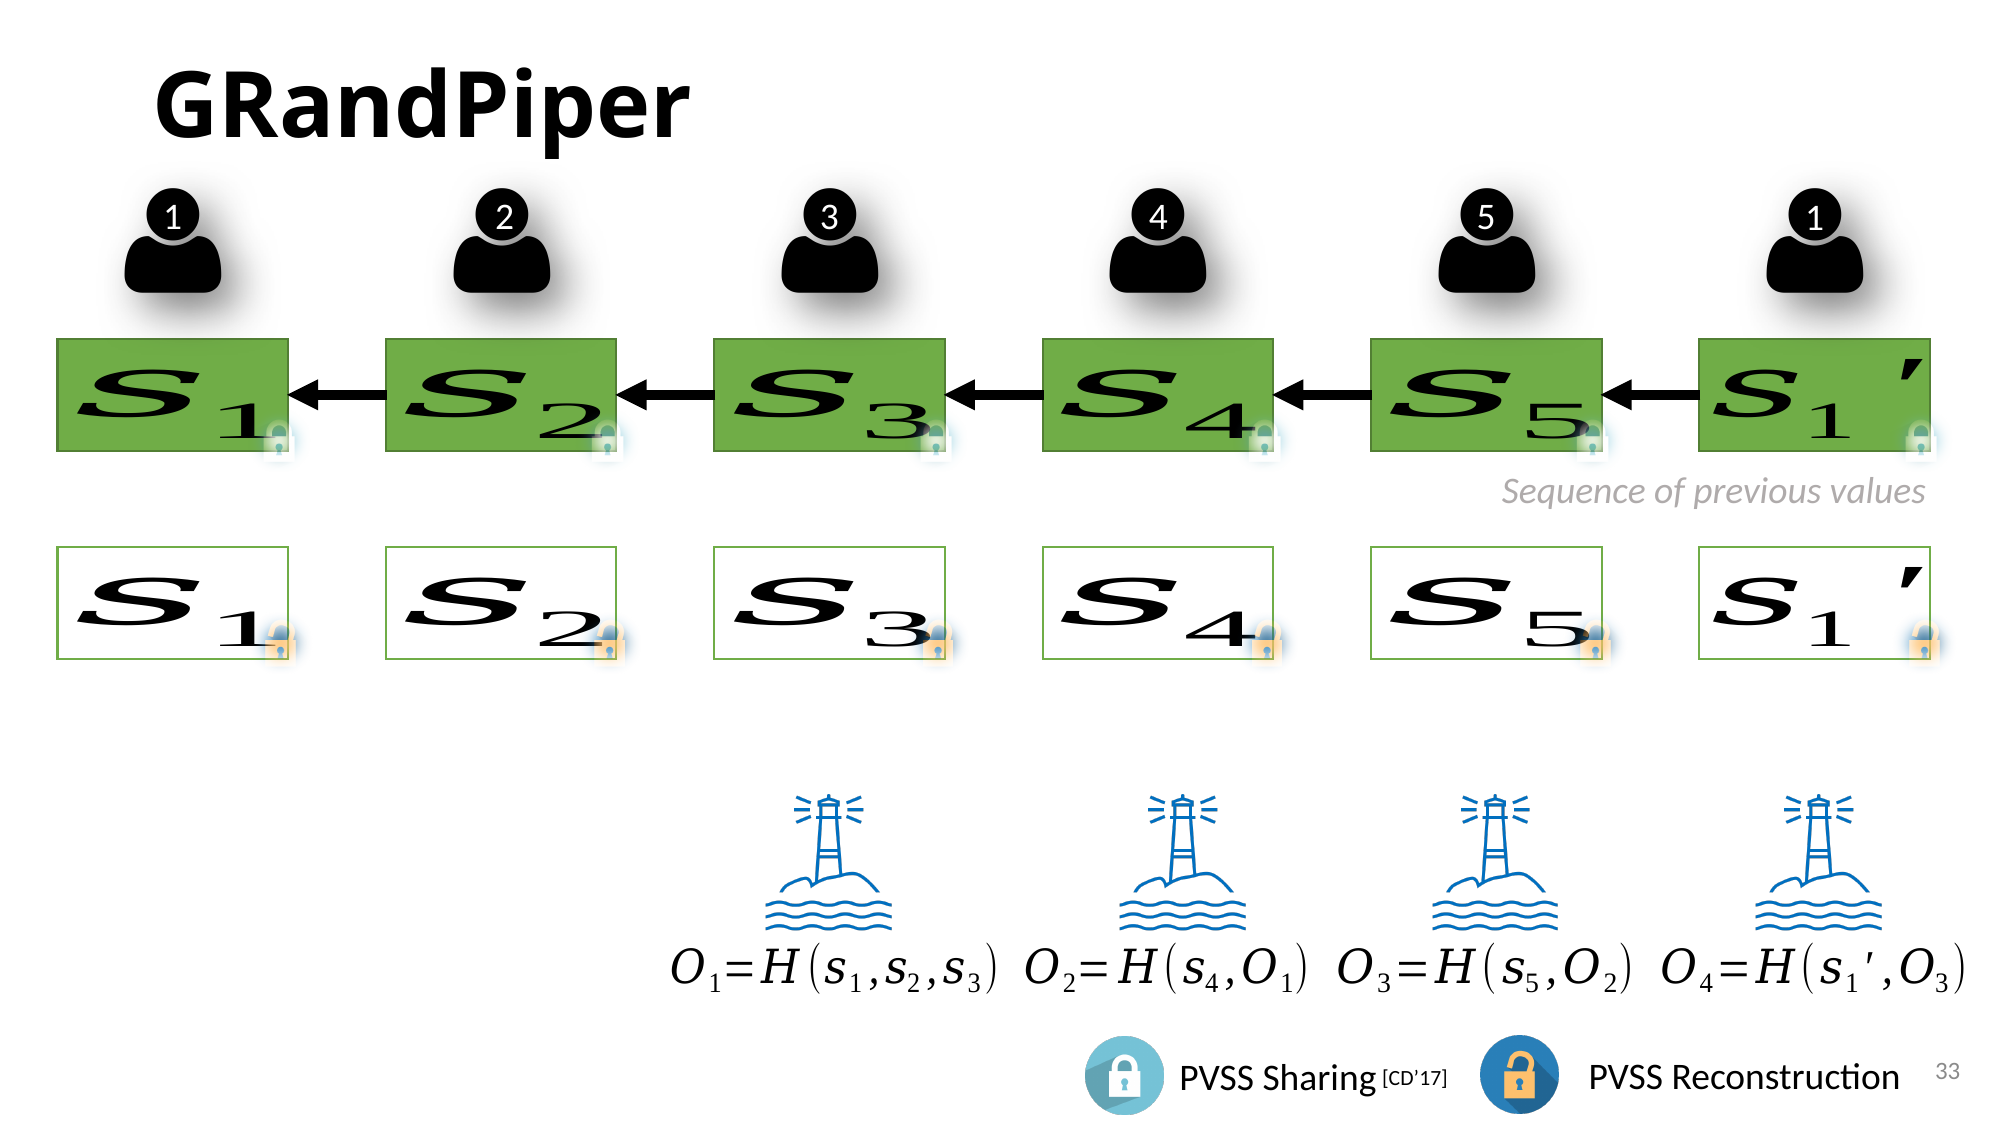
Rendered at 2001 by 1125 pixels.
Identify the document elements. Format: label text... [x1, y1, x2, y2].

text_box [715, 340, 975, 480]
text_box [1023, 789, 1311, 1001]
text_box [1371, 340, 1632, 480]
picture [570, 604, 648, 682]
picture [241, 604, 320, 682]
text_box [670, 789, 999, 1001]
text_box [386, 340, 647, 480]
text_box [58, 340, 318, 480]
text_box Sequence of previous values [1487, 458, 1942, 518]
picture [1228, 604, 1306, 682]
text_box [1753, 178, 1876, 301]
text_box GRandPiper [137, 43, 1863, 172]
picture [899, 604, 977, 682]
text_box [111, 178, 234, 301]
picture [1556, 604, 1635, 682]
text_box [1700, 340, 1960, 480]
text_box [1336, 789, 1635, 1001]
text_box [1043, 340, 1304, 480]
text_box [1425, 178, 1548, 301]
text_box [768, 178, 891, 301]
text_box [1660, 789, 1968, 1001]
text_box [1096, 178, 1219, 301]
picture [1885, 604, 1964, 682]
slide_number 33 [1918, 1039, 1976, 1100]
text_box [440, 178, 563, 301]
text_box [1085, 1035, 1918, 1115]
